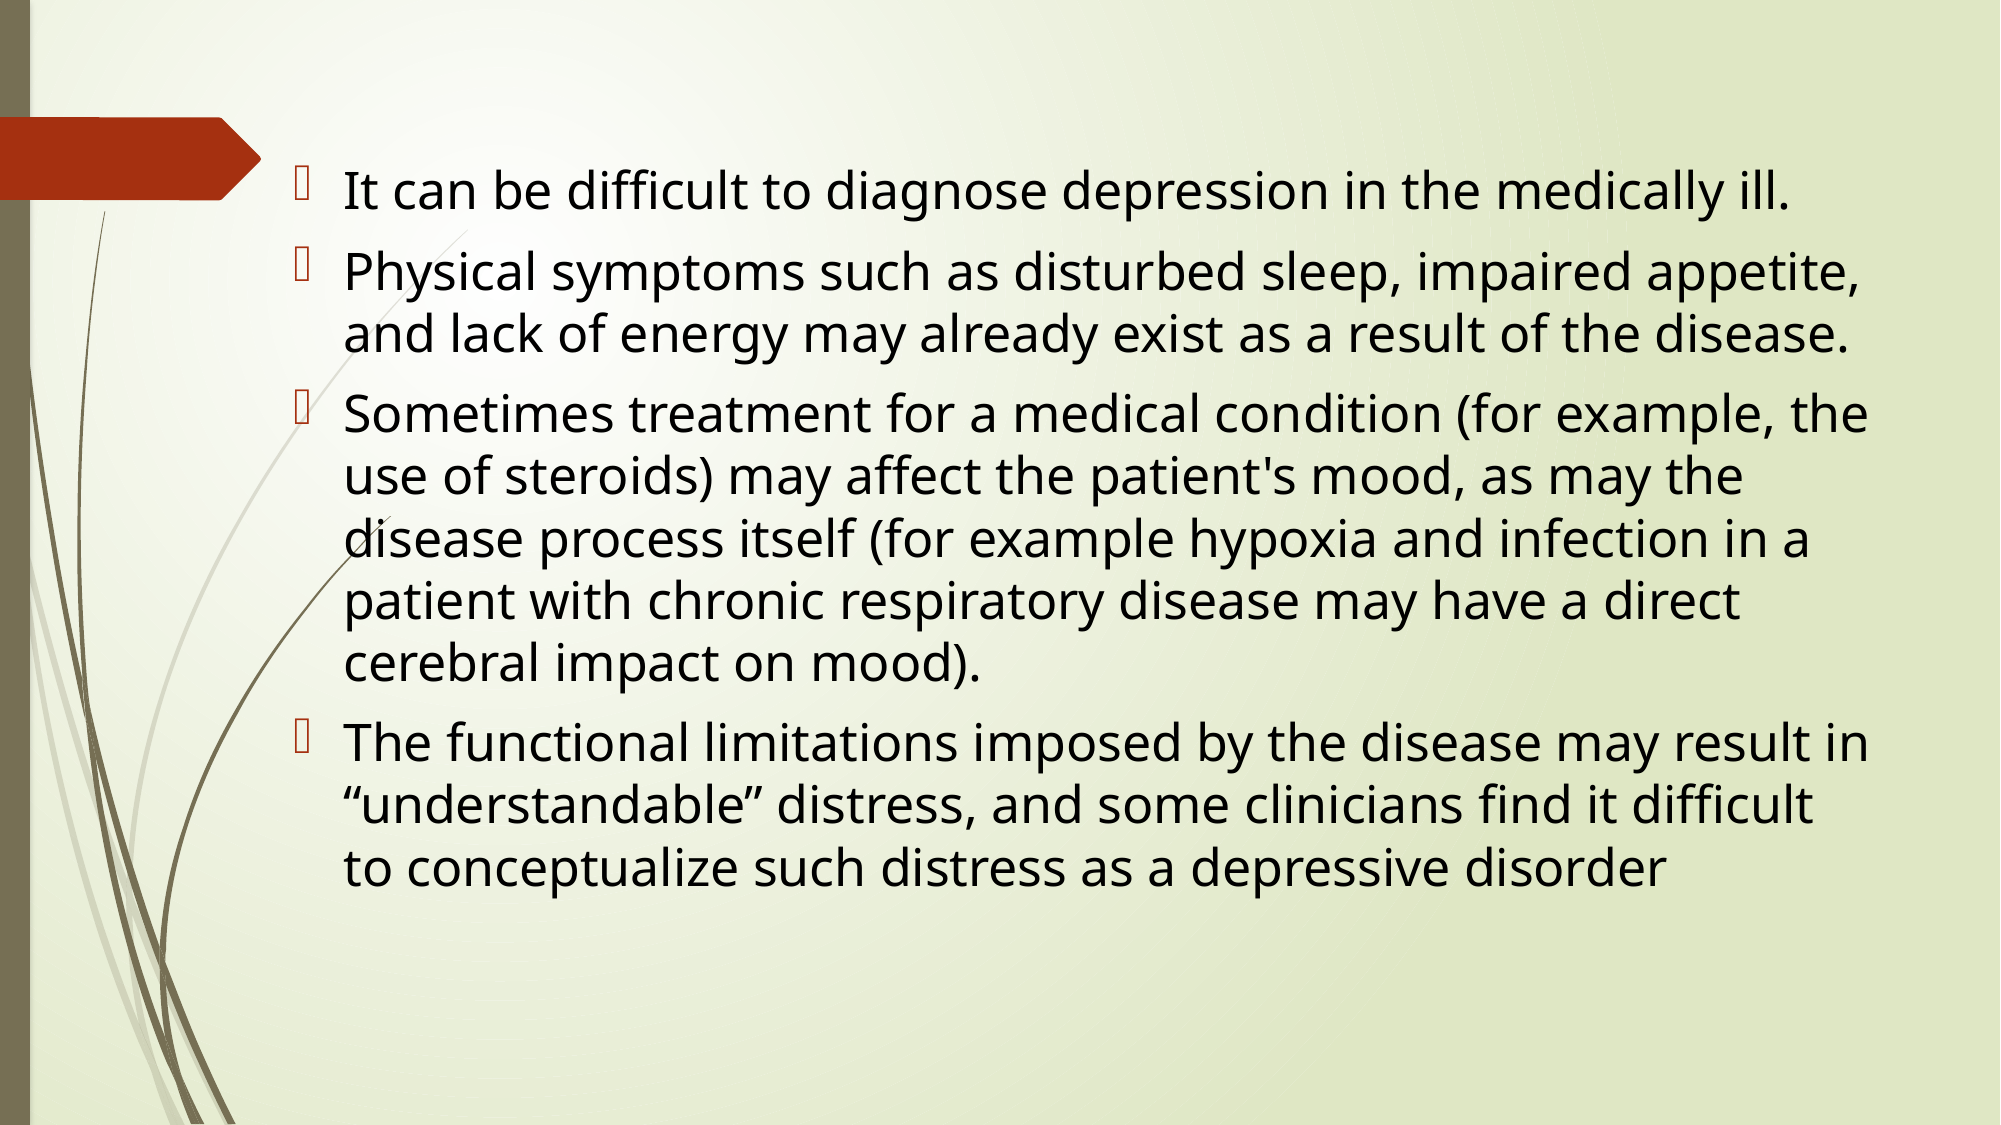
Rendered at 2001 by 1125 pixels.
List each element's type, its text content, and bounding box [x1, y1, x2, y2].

list It can be difficult to diagnose depression in the medically ill. Physical symptoms such as disturbed sleep, impaired appetite, and lack of energy may already exist as a result of the disease. Sometimes treatment for a medical condition (for example, the use of steroids) may affect the patient's mood, as may the disease process itself (for example hypoxia and infection in a patient with chronic respiratory disease may have a direct cerebral impact on mood). The functional limitations imposed by the disease may result in “understandable” distress, and some clinicians find it difficult to conceptualize such distress as a depressive disorder [278, 149, 1888, 1061]
